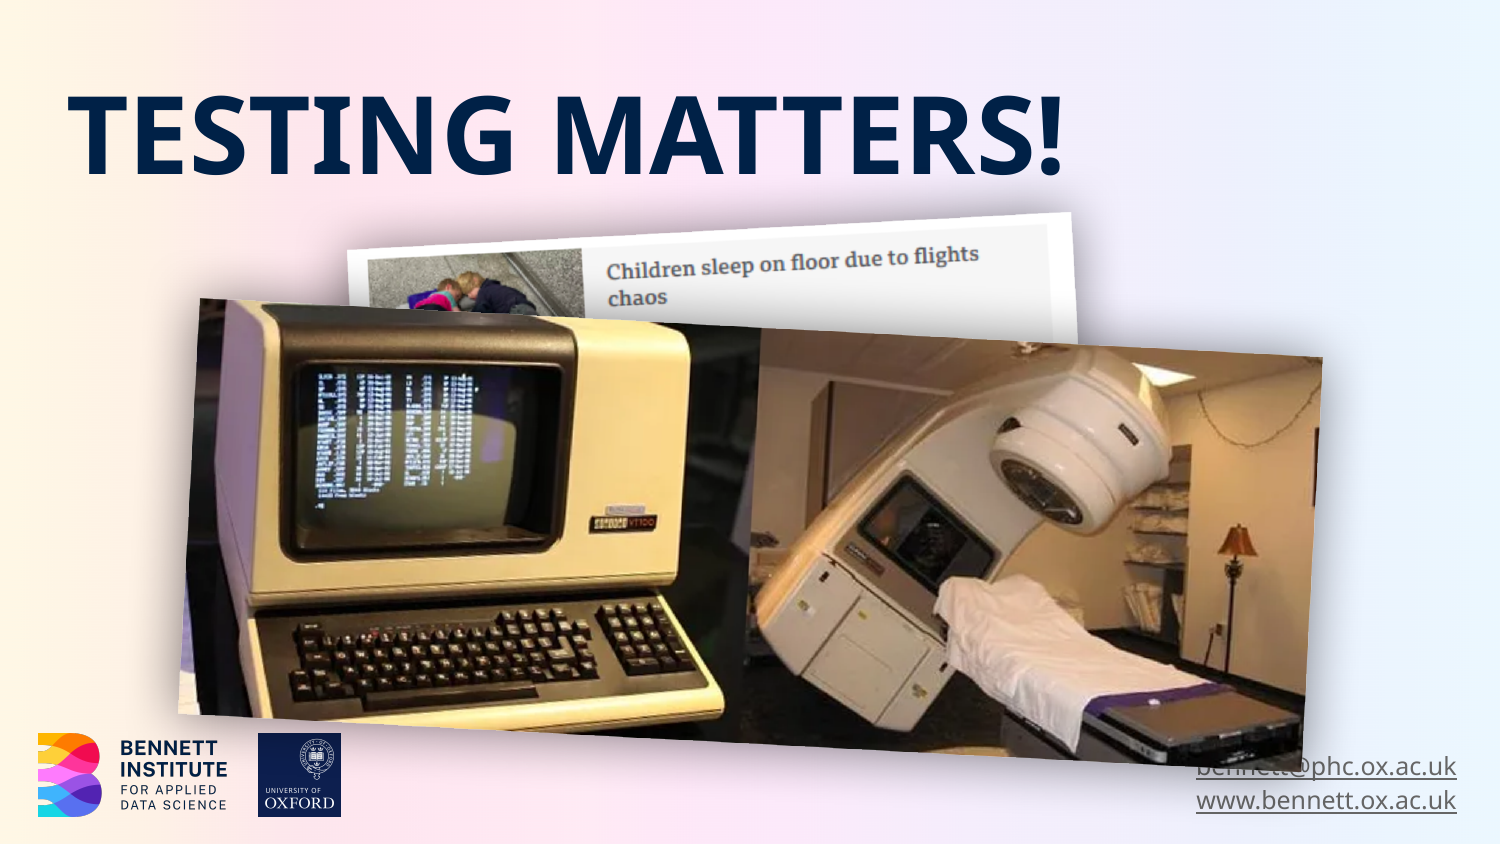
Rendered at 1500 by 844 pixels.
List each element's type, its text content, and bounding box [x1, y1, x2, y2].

picture [0, 0, 1500, 844]
title TESTING MATTERS! [51, 0, 1449, 212]
